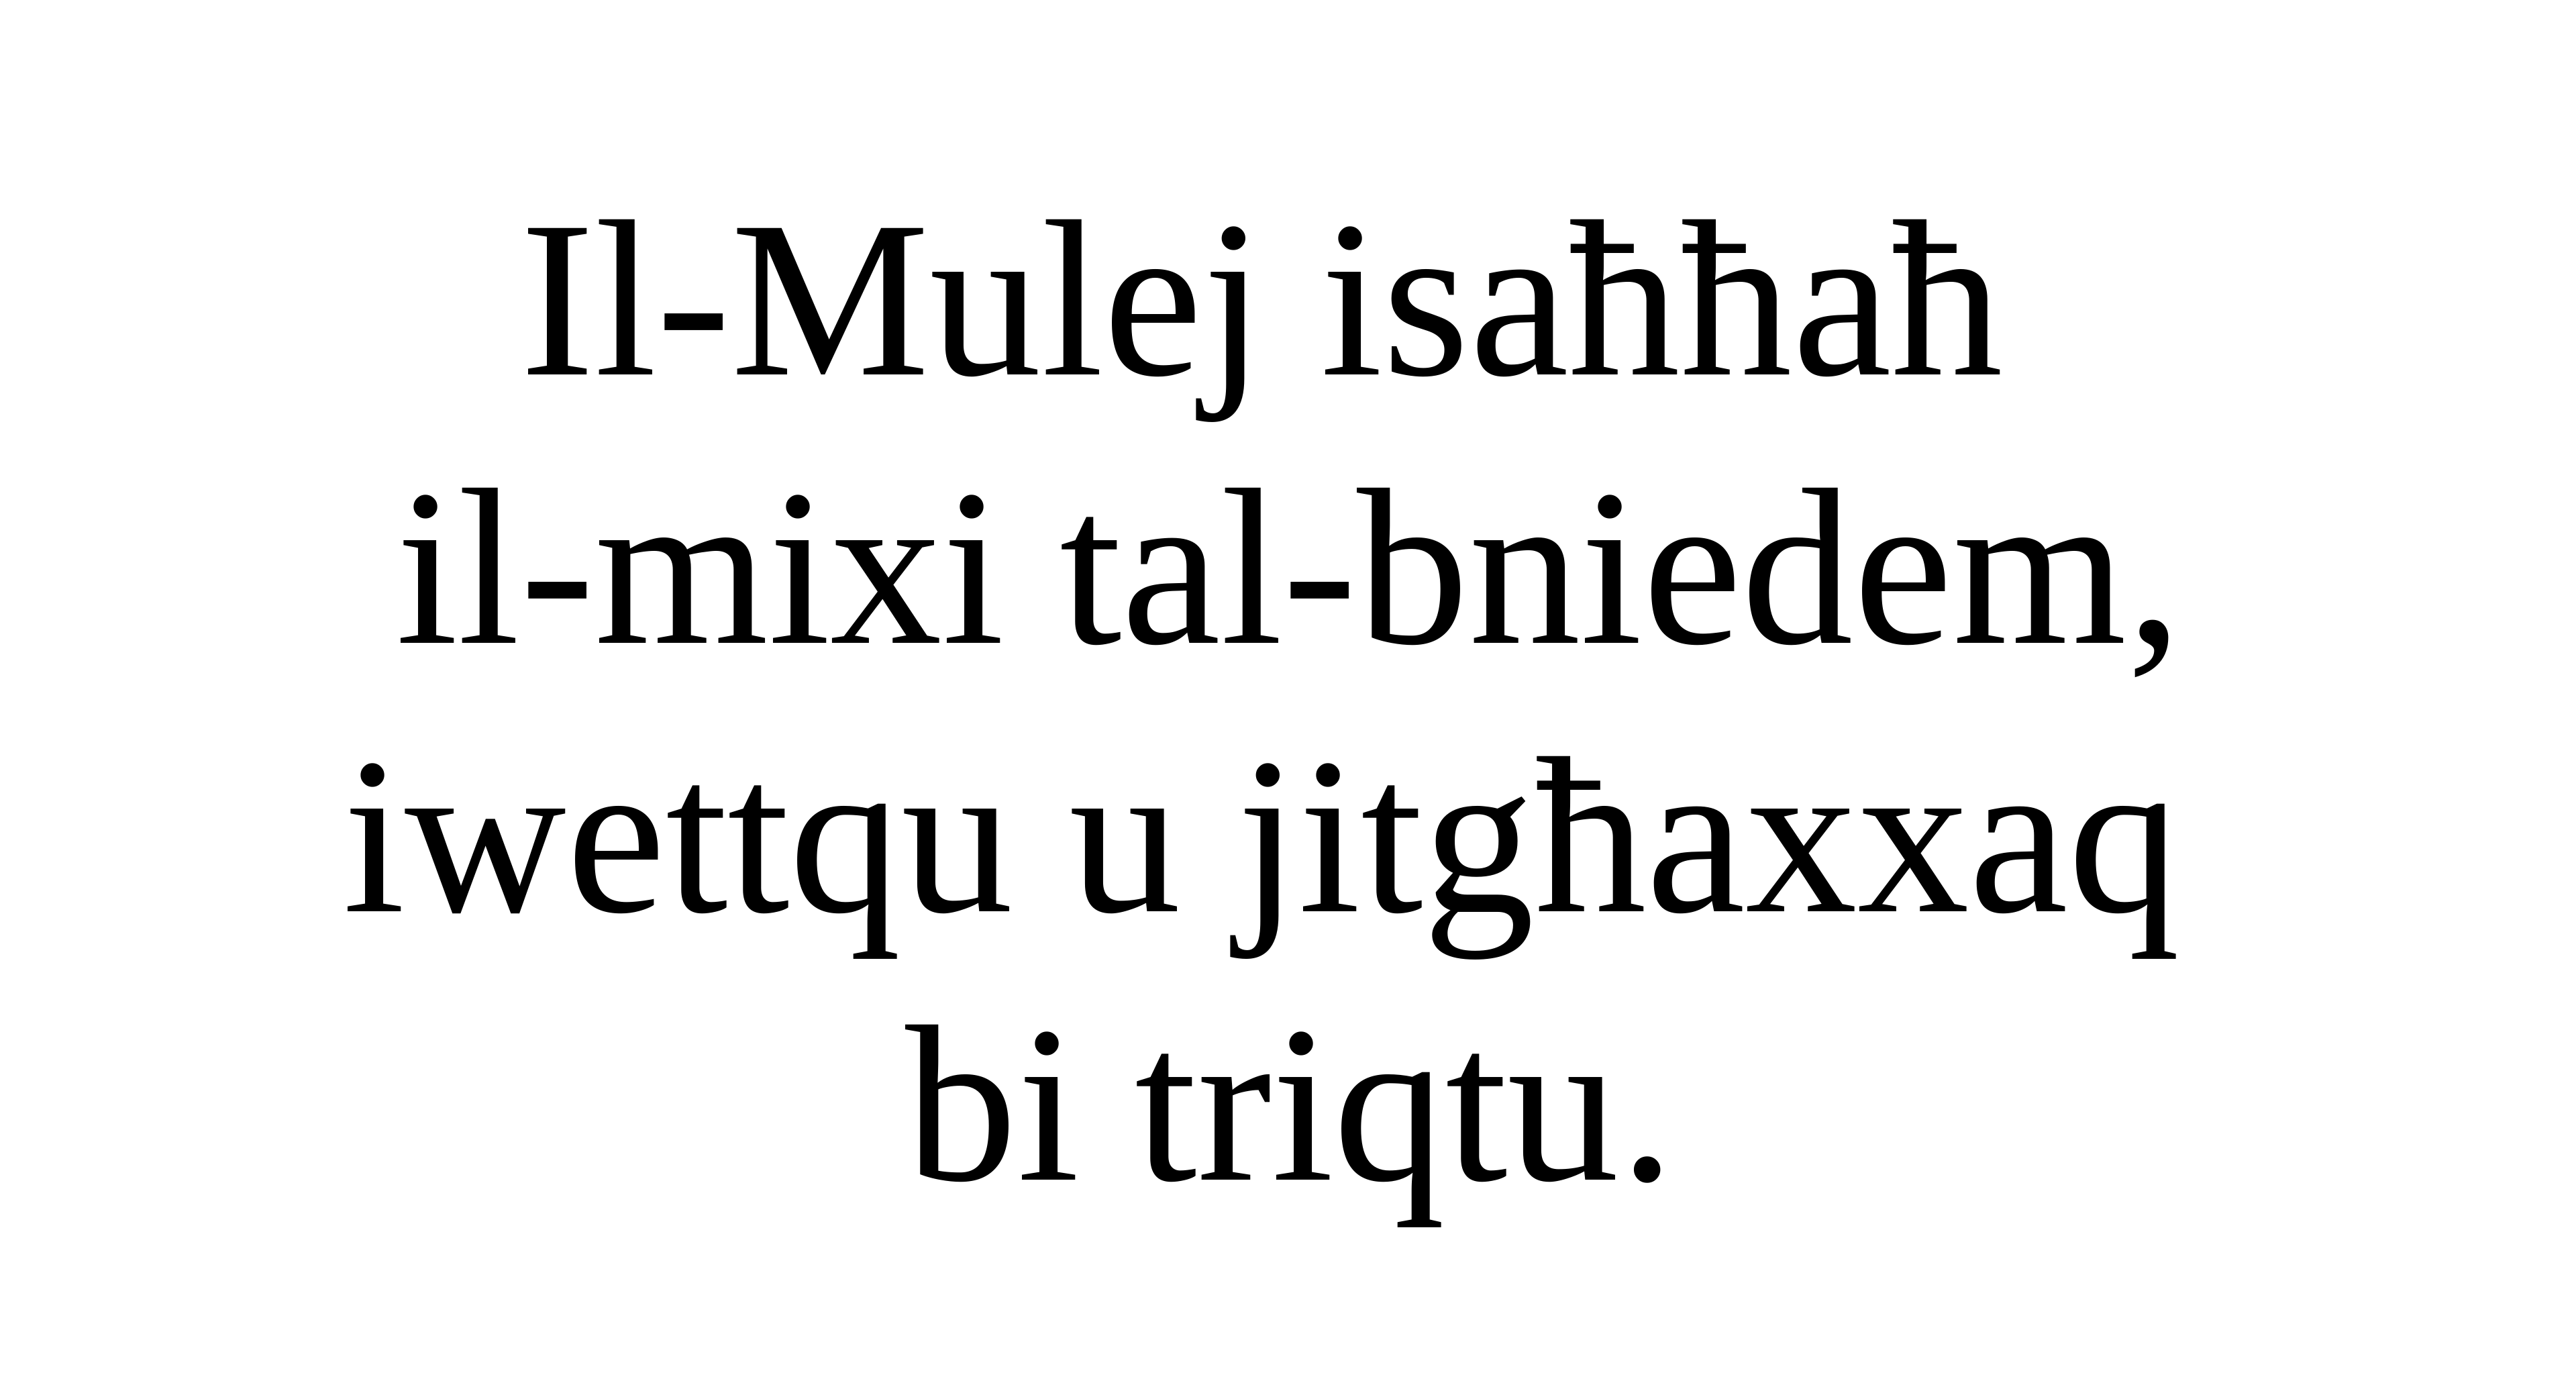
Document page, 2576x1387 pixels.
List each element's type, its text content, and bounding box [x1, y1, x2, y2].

text_box Il-Mulej isaħħaħ il-mixi tal-bniedem, iwettqu u jitgħaxxaq bi triqtu. [3, 146, 2576, 1230]
